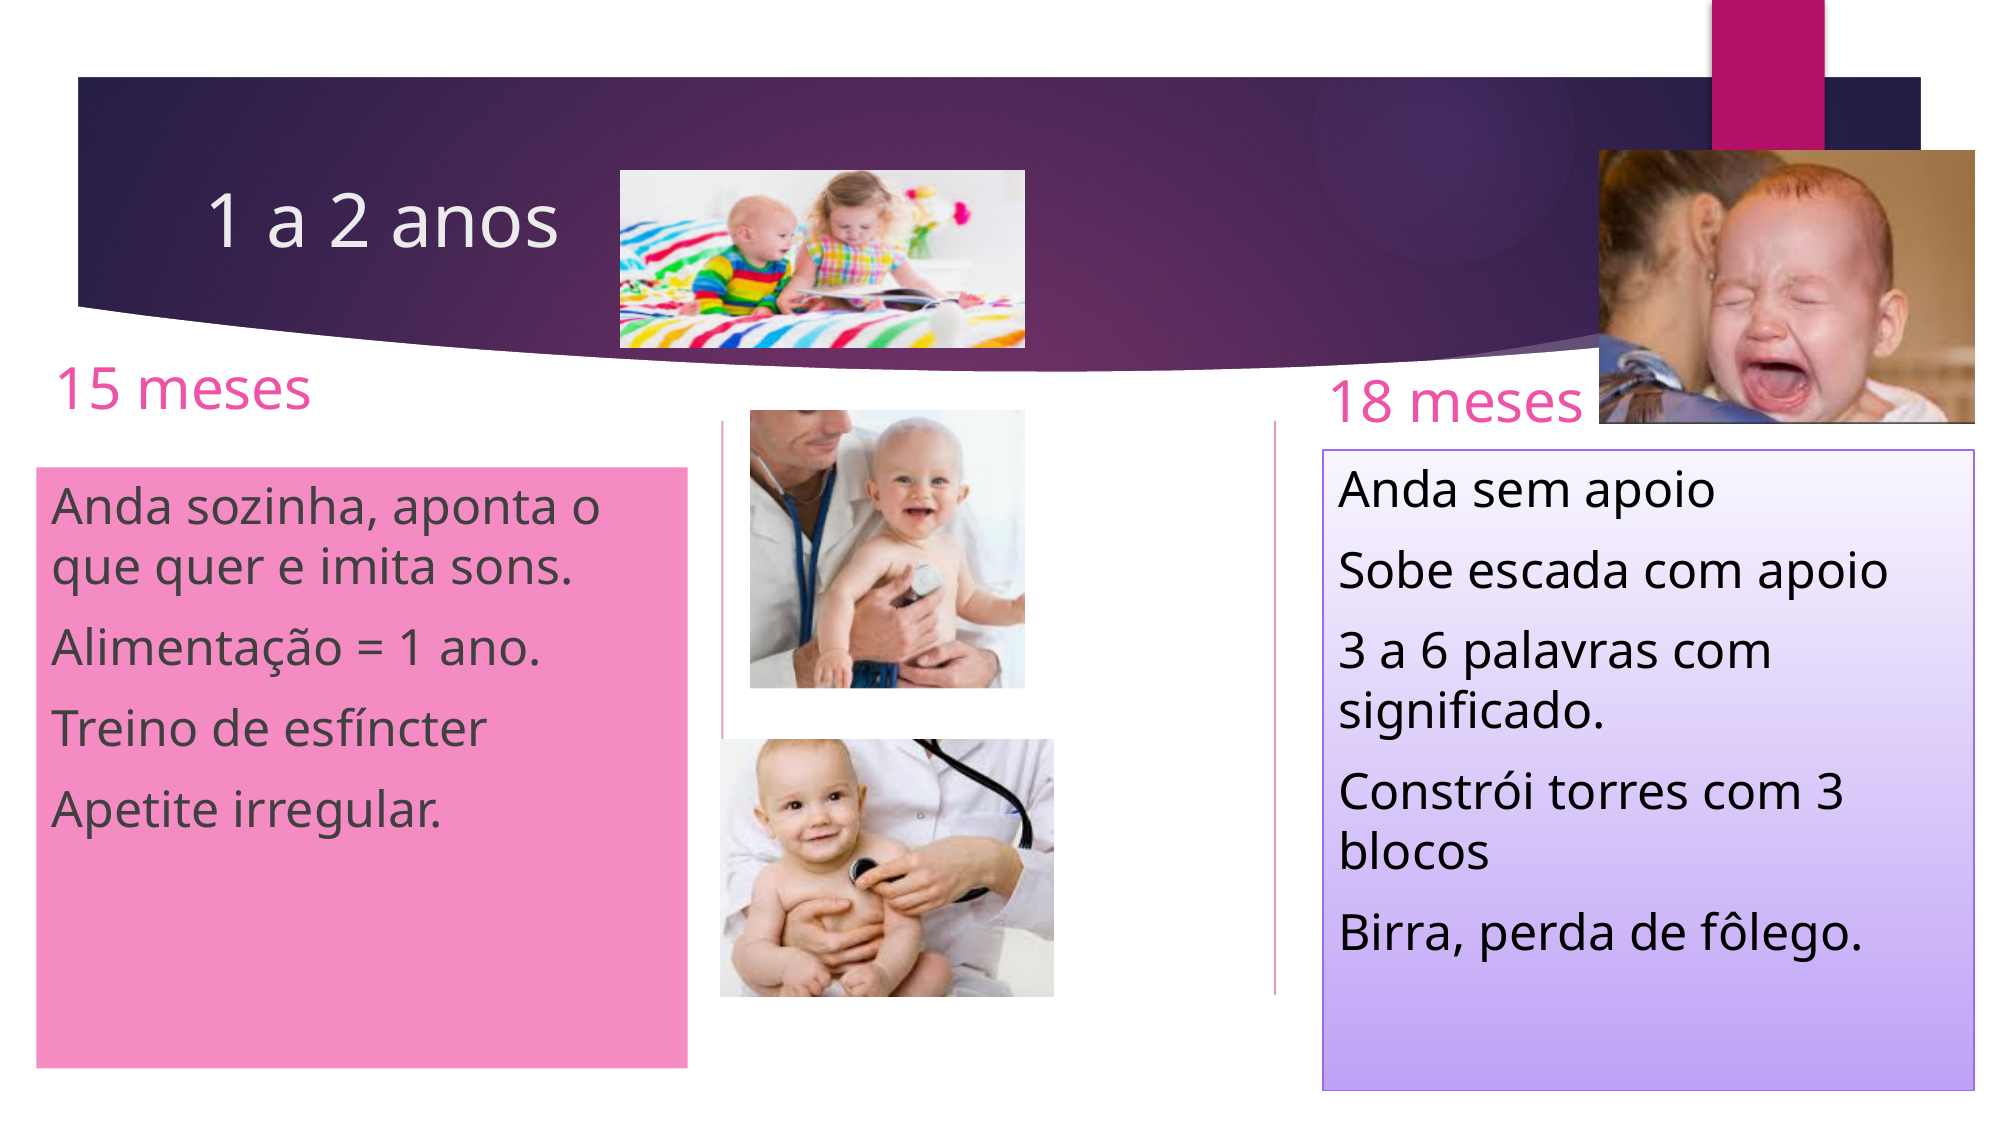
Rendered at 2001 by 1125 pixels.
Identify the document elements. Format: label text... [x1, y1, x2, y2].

picture [620, 170, 1025, 348]
list Anda sozinha, aponta o que quer e imita sons. Alimentação = 1 ano. Treino de esfíncter Apetite irregular. [36, 467, 688, 1069]
picture [720, 738, 1054, 998]
list 15 meses [39, 333, 556, 429]
title 1 a 2 anos [189, 159, 1593, 276]
picture [1598, 149, 1975, 424]
list 18 meses [1312, 347, 1829, 442]
picture [750, 409, 1025, 702]
list Anda sem apoio Sobe escada com apoio 3 a 6 palavras com significado. Constrói torres com 3 blocos Birra, perda de fôlego. [1322, 449, 1975, 1091]
